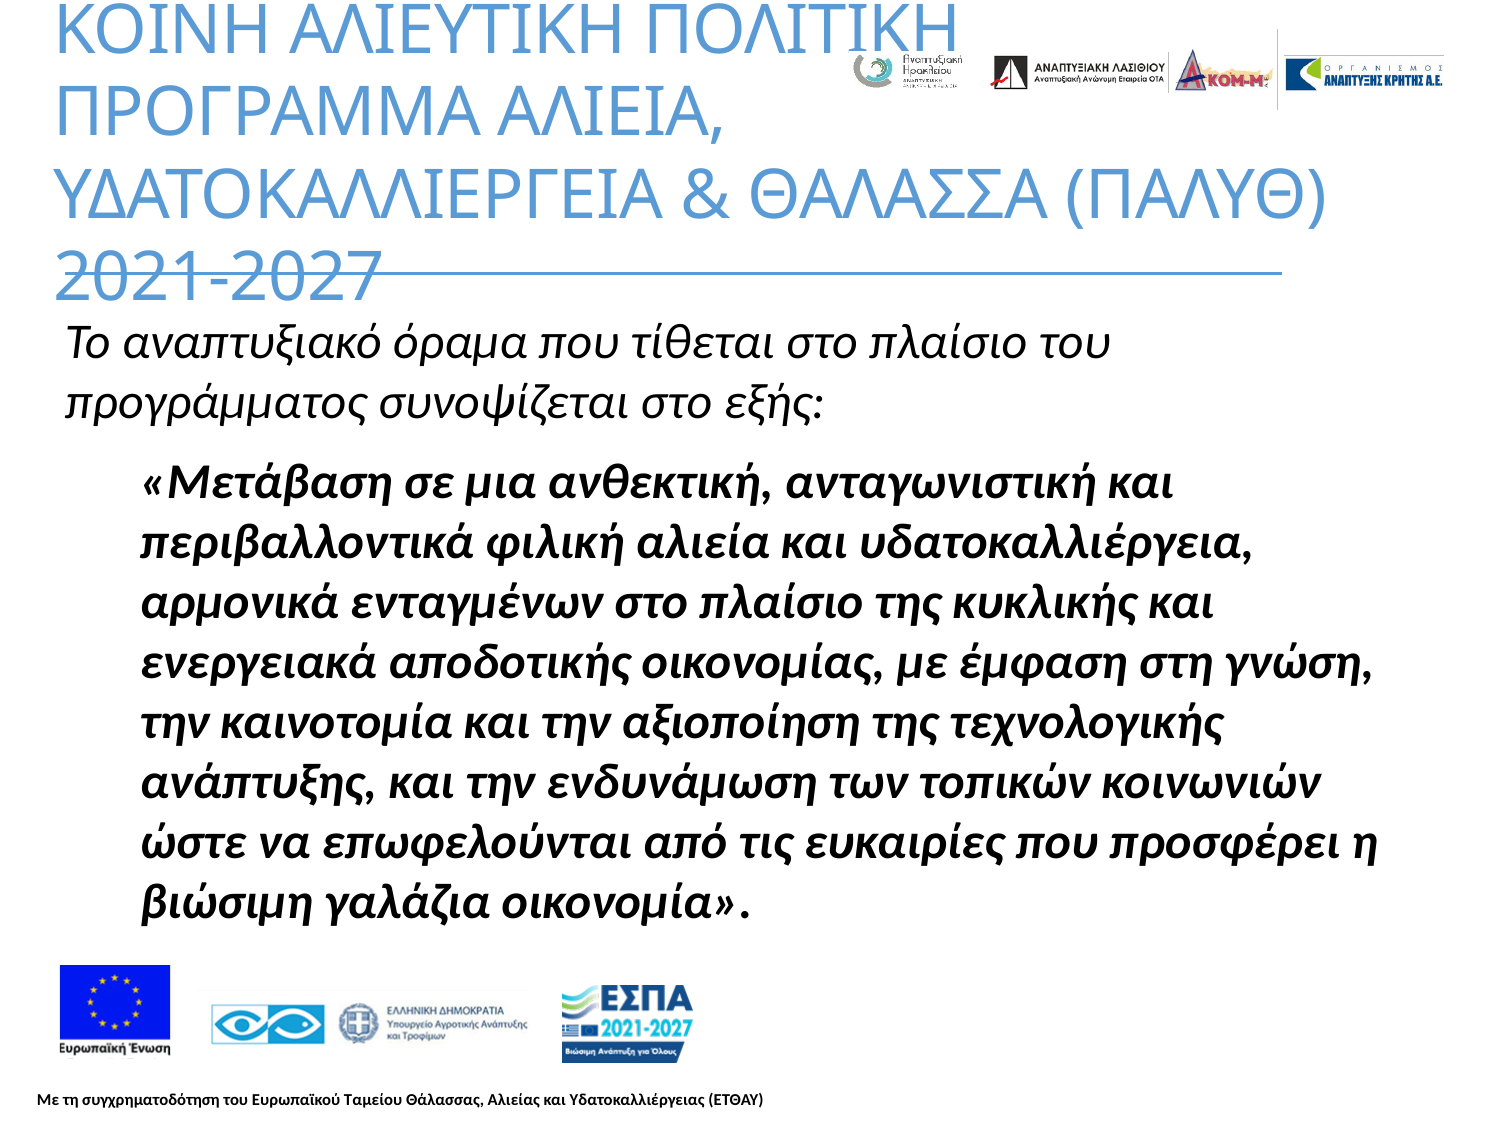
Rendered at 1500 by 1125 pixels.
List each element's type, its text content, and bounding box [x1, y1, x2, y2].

title ΚΟΙΝΗ ΑΛΙΕΥΤΙΚΗ ΠΟΛΙΤΙΚΗ ΠΡΟΓΡΑΜΜΑ ΑΛΙΕΙΑ, ΥΔΑΤΟΚΑΛΛΙΕΡΓΕΙΑ & ΘΑΛΑΣΣΑ (ΠΑΛΥΘ) 2021-2027 [51, 0, 1500, 315]
picture [197, 989, 532, 1059]
picture [562, 985, 693, 1063]
picture [59, 965, 171, 1059]
picture [849, 51, 963, 88]
text_box Το αναπτυξιακό όραμα που τίθεται στο πλαίσιο του προγράμματος συνοψίζεται στο εξής: «Μετάβαση σε μια ανθεκτική, ανταγωνιστική και περιβαλλοντικά φιλική αλιεία και υδατοκαλλιέργεια, αρμονικά ενταγμένων στο πλαίσιο της κυκλικής και ενεργειακά αποδοτικής οικονομίας, με έμφαση στη γνώση, την καινοτομία και την αξιοποίηση της τεχνολογικής ανάπτυξης, και την ενδυνάμωση των τοπικών κοινωνιών ώστε να επωφελούνται από τις ευκαιρίες που προσφέρει η βιώσιμη γαλάζια οικονομία». [49, 301, 1418, 937]
text_box Με τη συγχρηματοδότηση του Ευρωπαϊκού Ταμείου Θάλασσας, Αλιείας και Υδατοκαλλιέργειας (ΕΤΘΑΥ) [0, 1087, 800, 1109]
picture [987, 29, 1444, 110]
